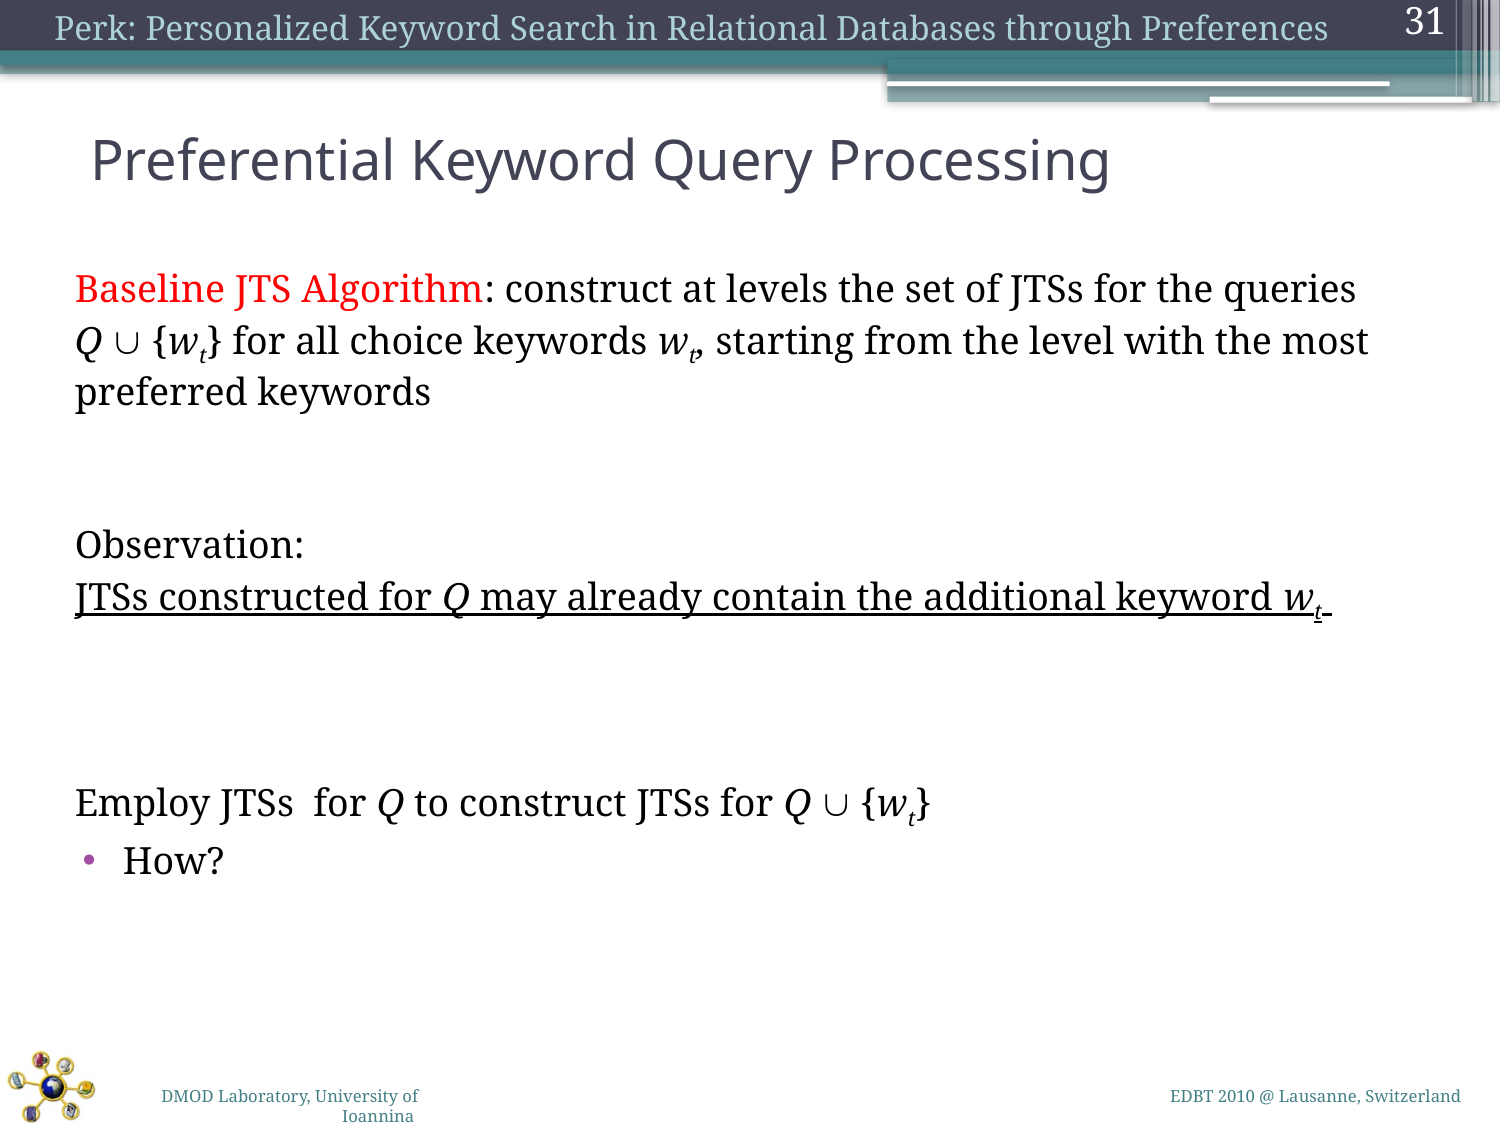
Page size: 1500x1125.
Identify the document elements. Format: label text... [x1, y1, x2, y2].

slide_number 31 [1335, 0, 1461, 56]
title Preferential Keyword Query Processing [74, 116, 1426, 200]
picture [7, 1050, 96, 1124]
footer EDBT 2010 @ Lausanne, Switzerland [1101, 1078, 1477, 1125]
list Baseline JTS Algorithm: construct at levels the set of JTSs for the queries Q  {wt} for all choice keywords wt, starting from the level with the most preferred keywords Observation: JTSs constructed for Q may already contain the additional keyword wt Employ JTSs for Q to construct JTSs for Q  {wt} How? [0, 257, 1426, 891]
